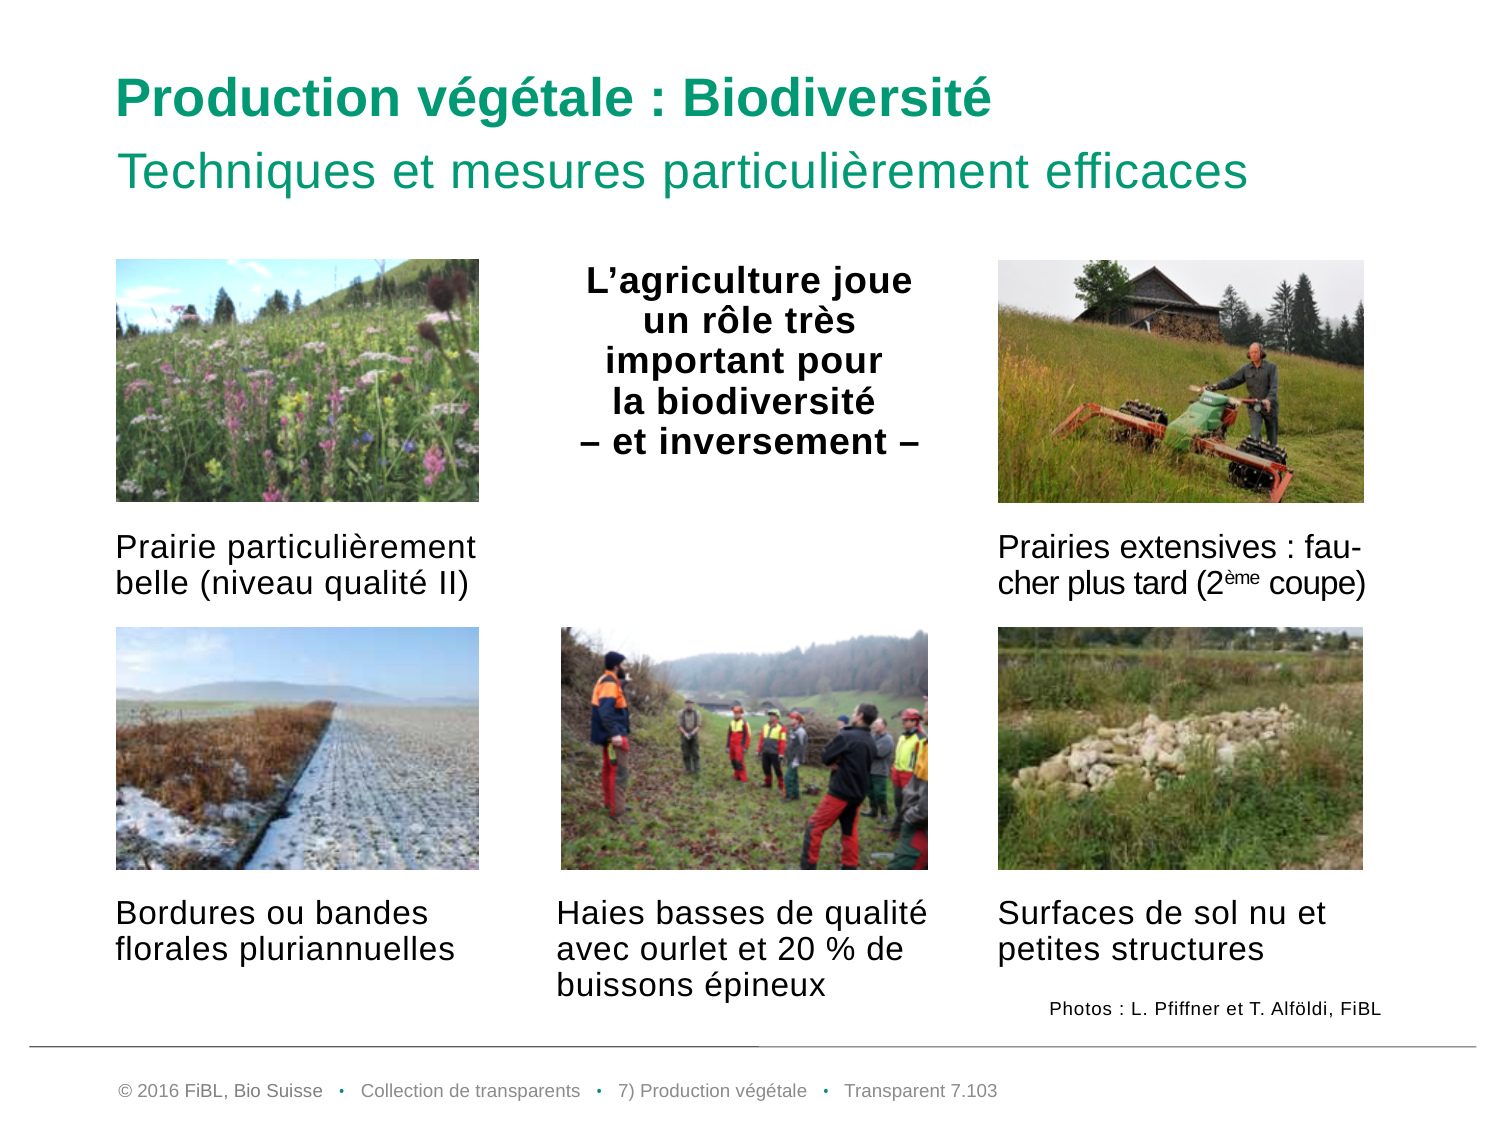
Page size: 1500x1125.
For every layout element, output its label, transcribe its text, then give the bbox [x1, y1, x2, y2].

list Surfaces de sol nu et petites structures [982, 888, 1396, 976]
list Bordures ou bandes florales pluriannuelles [100, 888, 514, 976]
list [997, 260, 1364, 503]
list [116, 627, 479, 870]
title Production végétale : Biodiversité [100, 59, 1397, 138]
list L’agriculture joue un rôle très important pour la biodiversité – et inversement – [543, 253, 957, 509]
list Photos : L. Pfiffner et T. Alföldi, FiBL [103, 989, 1397, 1035]
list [997, 627, 1364, 870]
footer © 2016 FiBL, Bio Suisse • Collection de transparents • 7) Production végétale • Transparent 7.102 [103, 1055, 1140, 1125]
list Techniques et mesures particulièrement efficaces [101, 137, 1397, 211]
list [116, 259, 479, 502]
list Prairie particulièrement belle (niveau qualité II) [100, 522, 514, 610]
list Haies basses de qualité avec ourlet et 20 % de buissons épineux [541, 888, 955, 976]
list Prairies extensives : fau- cher plus tard (2ème coupe) [982, 522, 1396, 610]
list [560, 627, 929, 870]
